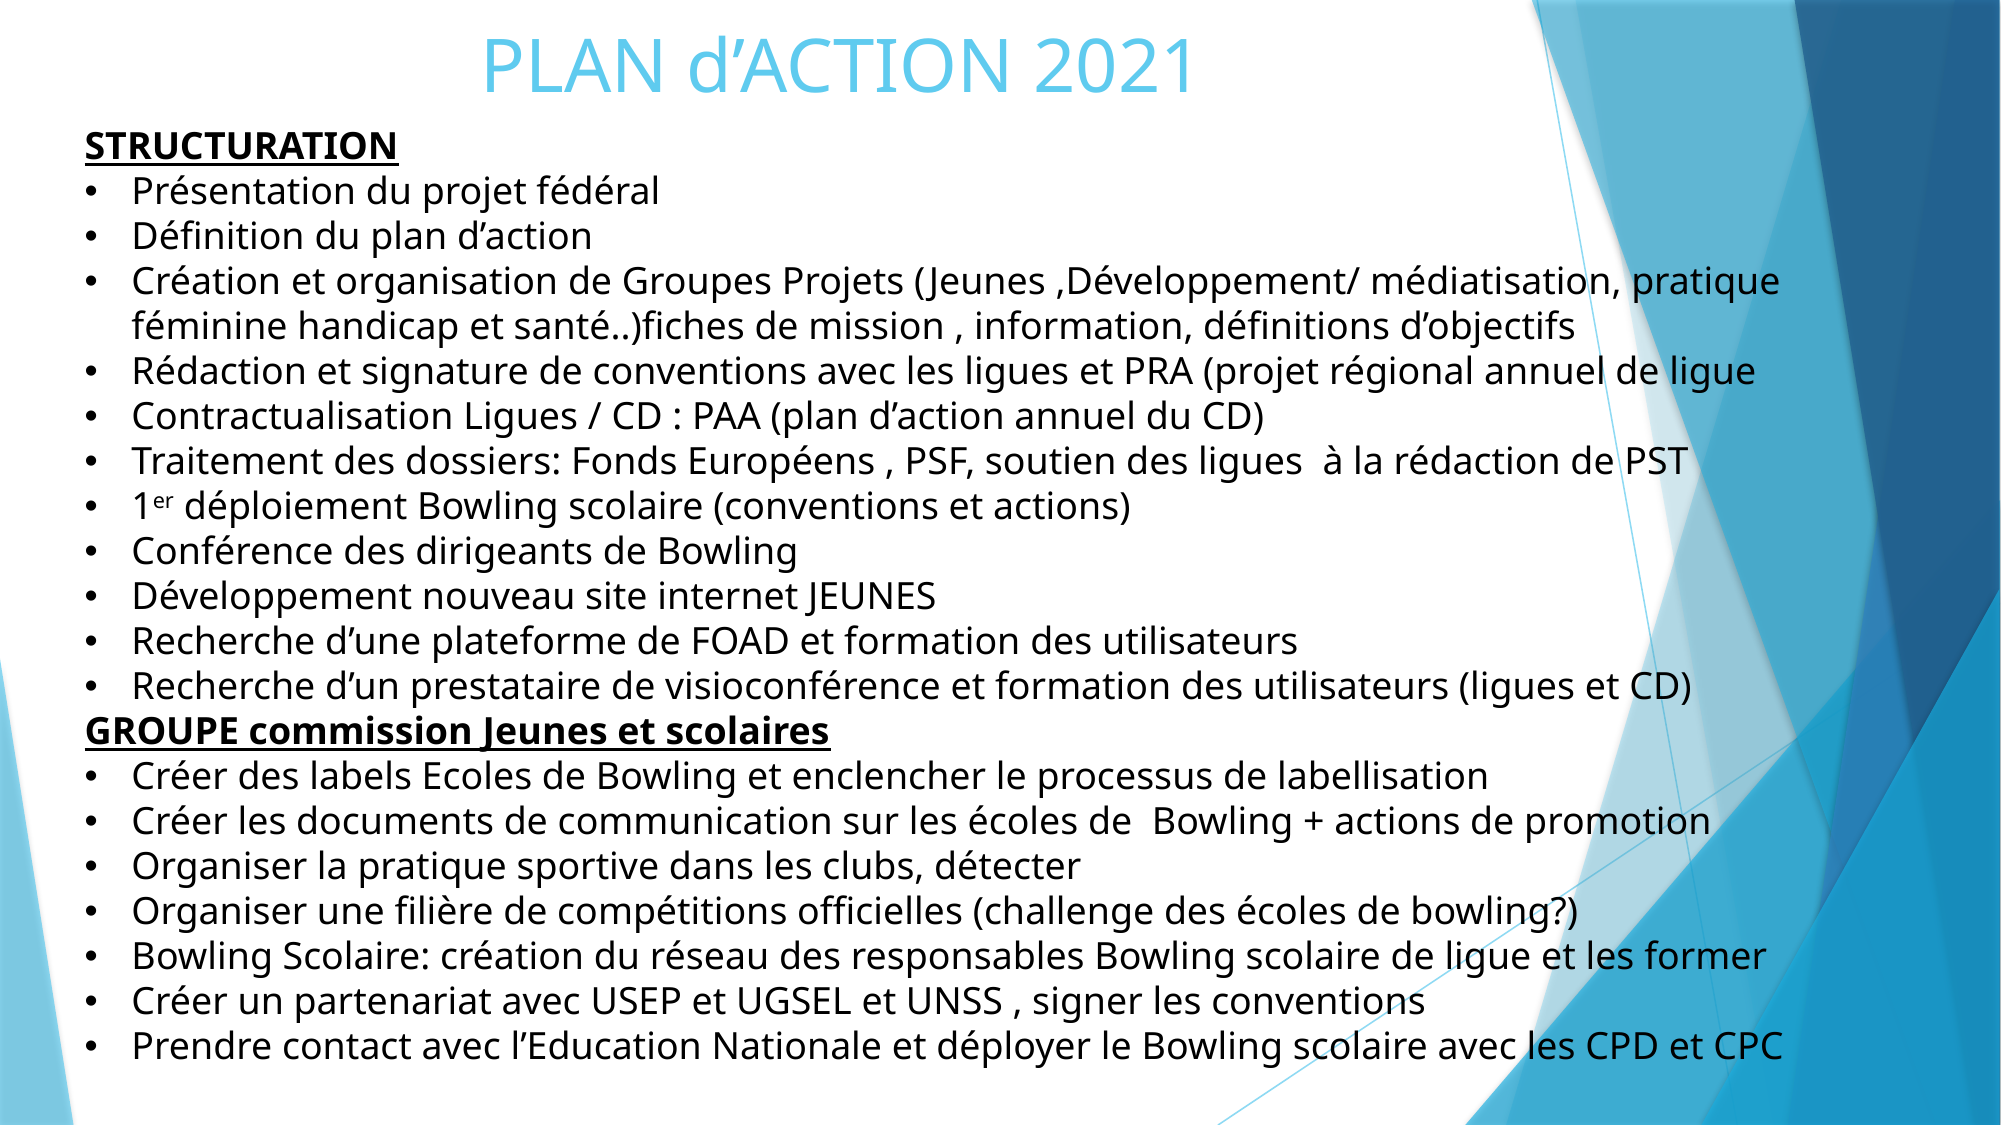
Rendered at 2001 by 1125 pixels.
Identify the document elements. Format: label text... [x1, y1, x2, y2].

text_box STRUCTURATION Présentation du projet fédéral Définition du plan d’action Création et organisation de Groupes Projets (Jeunes ,Développement/ médiatisation, pratique féminine handicap et santé..)fiches de mission , information, définitions d’objectifs Rédaction et signature de conventions avec les ligues et PRA (projet régional annuel de ligue Contractualisation Ligues / CD : PAA (plan d’action annuel du CD) Traitement des dossiers: Fonds Européens , PSF, soutien des ligues à la rédaction de PST 1er déploiement Bowling scolaire (conventions et actions) Conférence des dirigeants de Bowling Développement nouveau site internet JEUNES Recherche d’une plateforme de FOAD et formation des utilisateurs Recherche d’un prestataire de visioconférence et formation des utilisateurs (ligues et CD) GROUPE commission Jeunes et scolaires Créer des labels Ecoles de Bowling et enclencher le processus de labellisation Créer les documents de communication sur les écoles de Bowling + actions de promotion Organiser la pratique sportive dans les clubs, détecter Organiser une filière de compétitions officielles (challenge des écoles de bowling?) Bowling Scolaire: création du réseau des responsables Bowling scolaire de ligue et les former Créer un partenariat avec USEP et UGSEL et UNSS , signer les conventions Prendre contact avec l’Education Nationale et déployer le Bowling scolaire avec les CPD et CPC [69, 115, 1896, 1125]
title PLAN d’ACTION 2021 [137, 10, 1548, 115]
